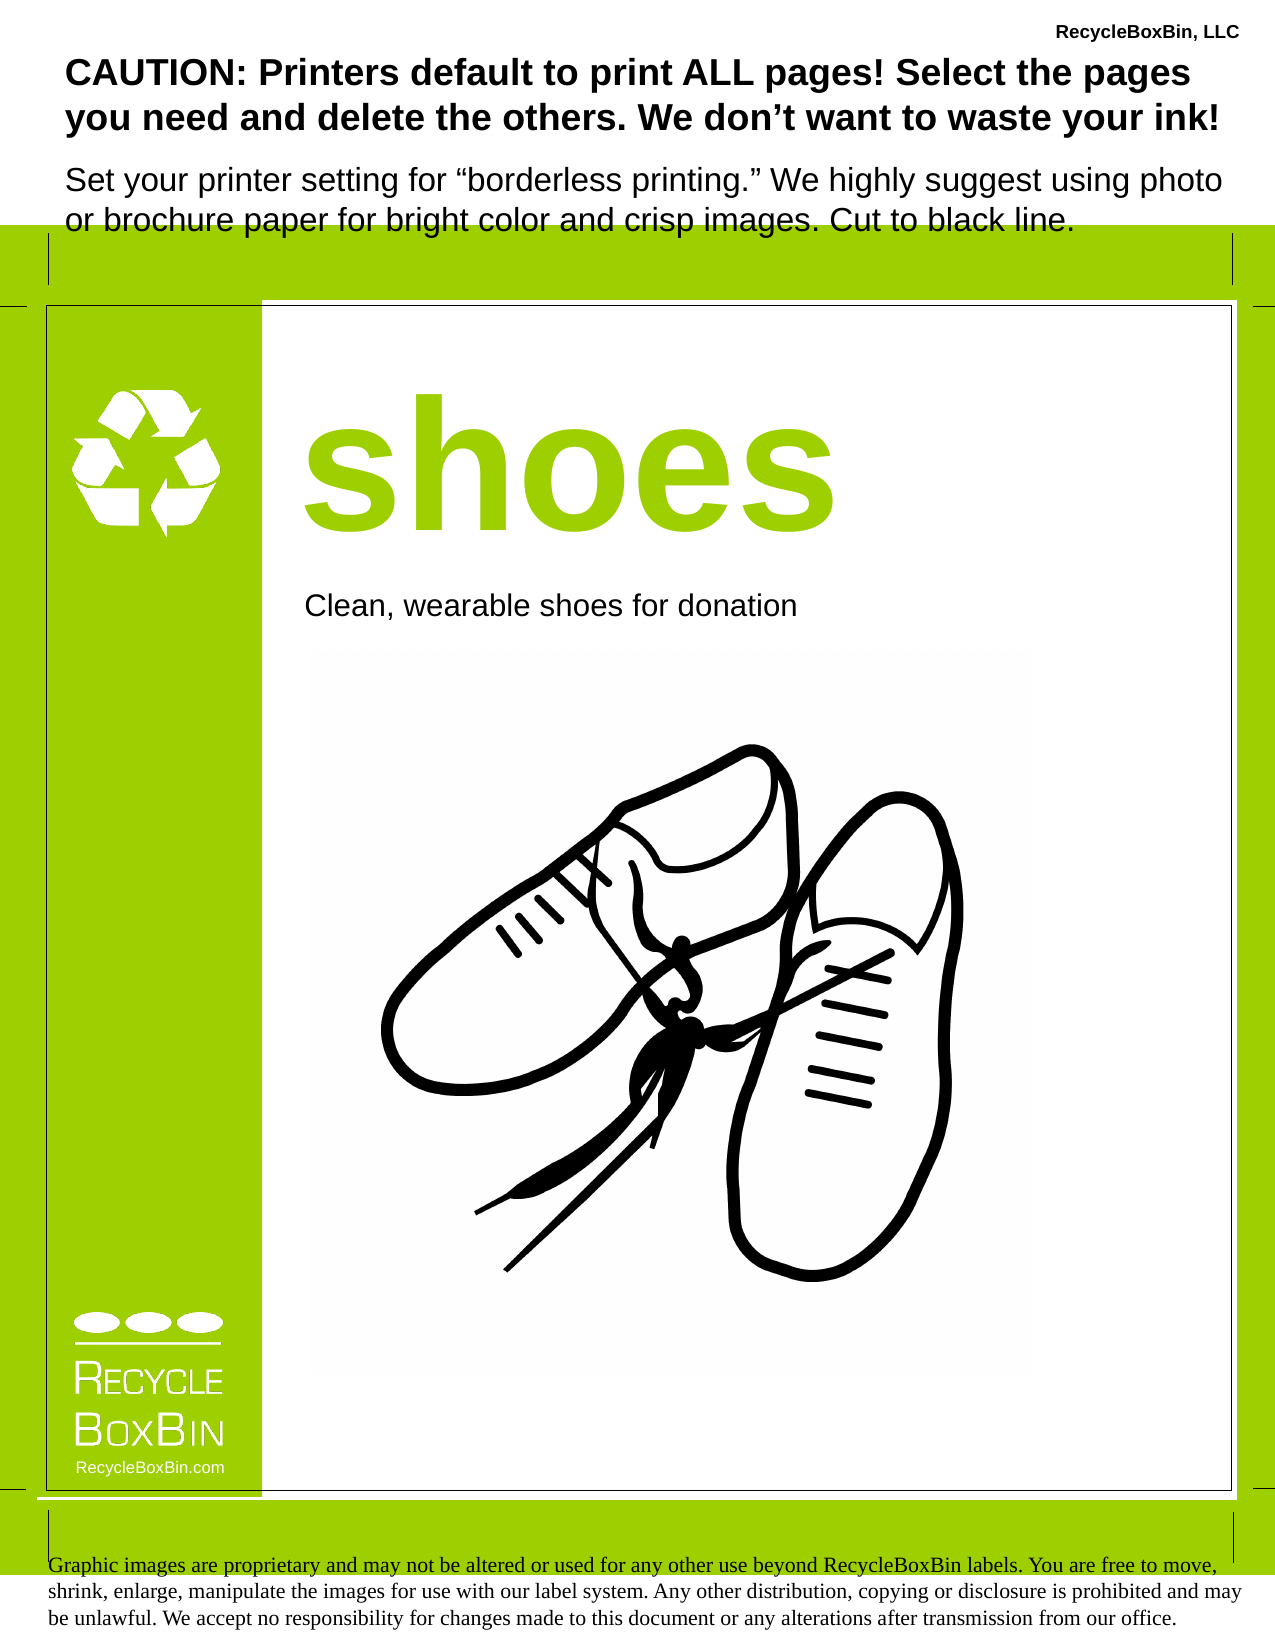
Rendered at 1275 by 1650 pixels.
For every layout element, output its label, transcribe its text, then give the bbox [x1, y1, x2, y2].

text_box CAUTION: Printers default to print ALL pages! Select the pages you need and delete the others. We don’t want to waste your ink! Set your printer setting for “borderless printing.” We highly suggest using photo or brochure paper for bright color and crisp images. Cut to black line. [50, 40, 1241, 231]
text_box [0, 232, 1275, 1564]
title RecycleBoxBin, LLC [1022, 1, 1274, 61]
text_box Graphic images are proprietary and may not be altered or used for any other use beyond RecycleBoxBin labels. You are free to move, shrink, enlarge, manipulate the images for use with our label system. Any other distribution, copying or disclosure is prohibited and may be unlawful. We accept no responsibility for changes made to this document or any alterations after transmission from our office. [33, 1571, 1260, 1637]
